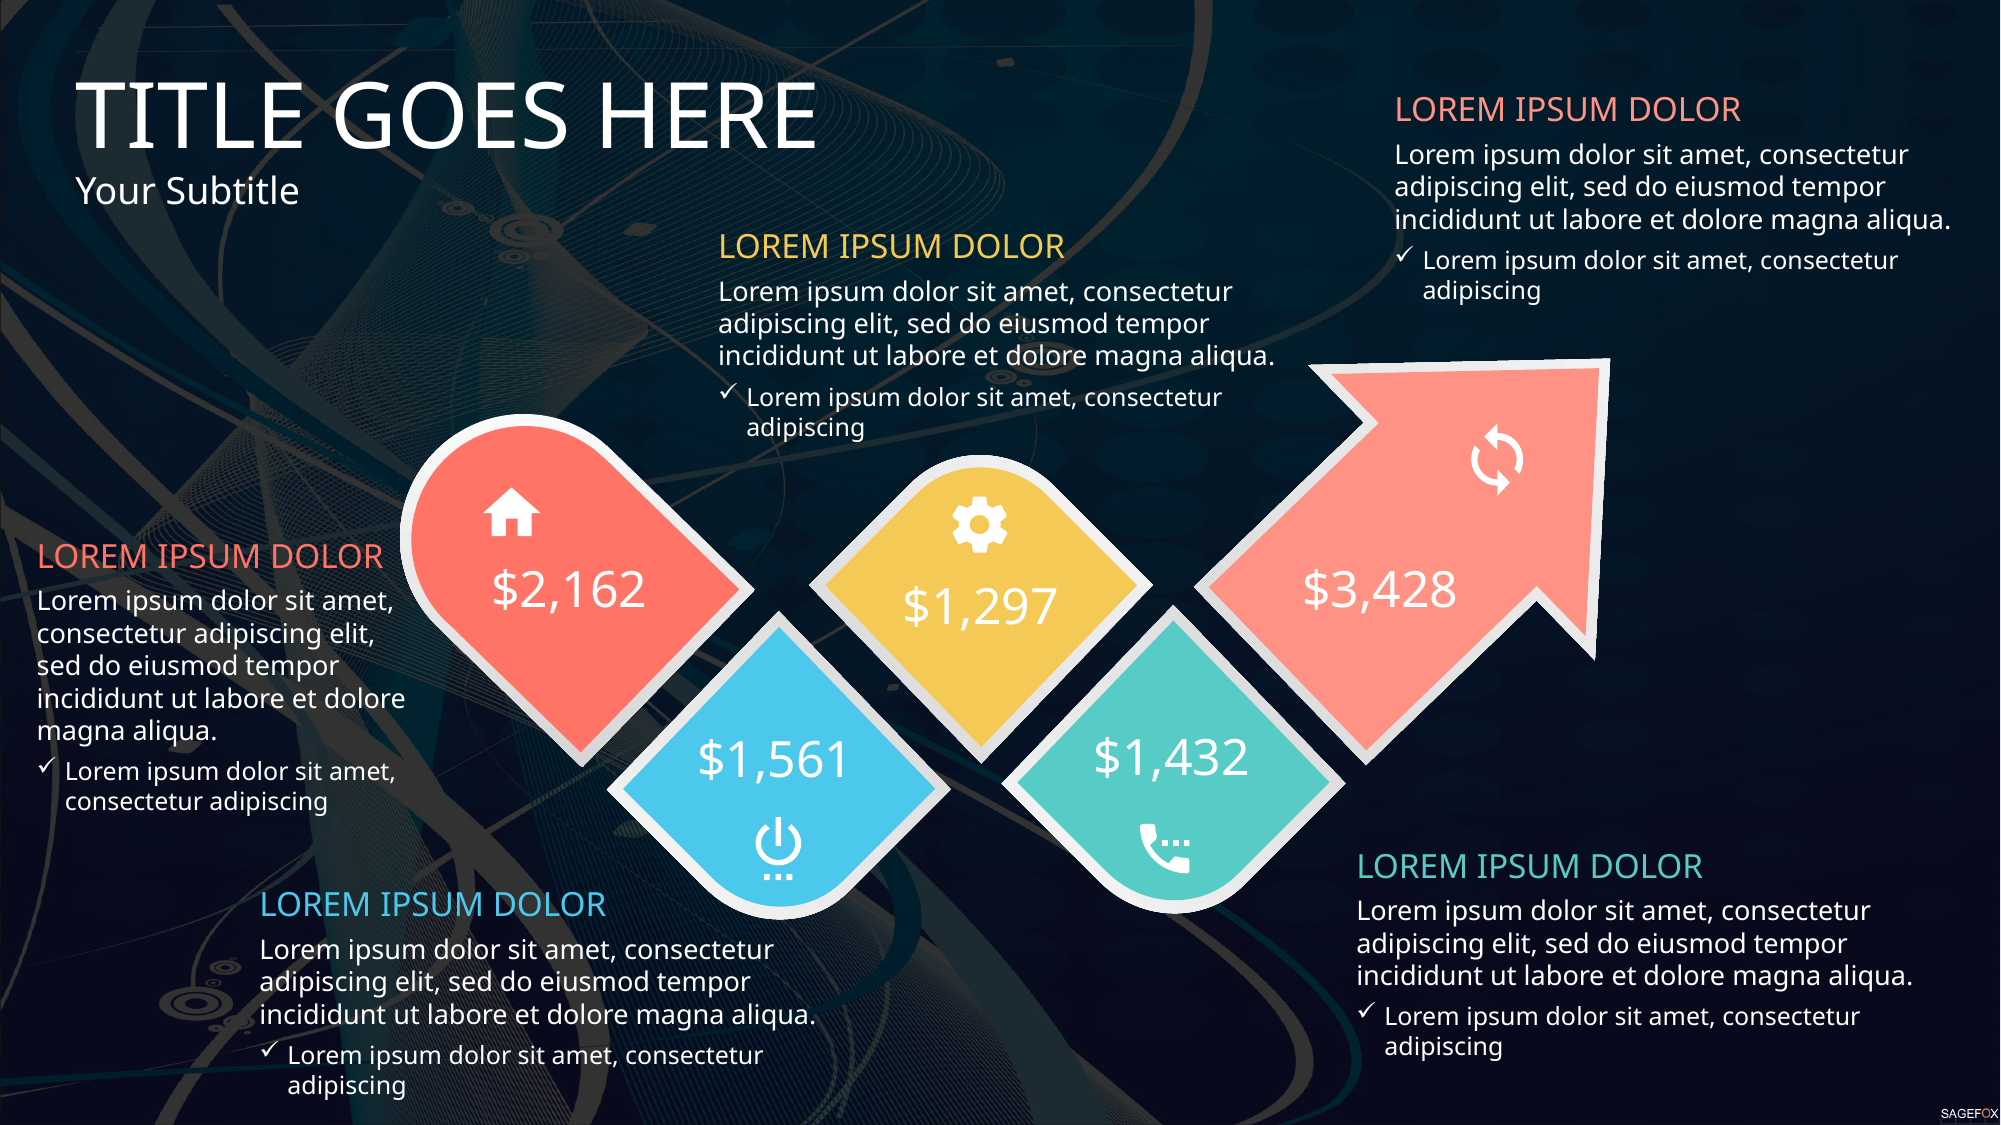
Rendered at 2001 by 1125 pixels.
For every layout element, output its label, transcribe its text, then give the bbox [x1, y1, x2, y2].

picture [0, 0, 2001, 1125]
text_box LOREM IPSUM DOLOR Lorem ipsum dolor sit amet, consectetur adipiscing elit, sed do eiusmod tempor incididunt ut labore et dolore magna aliqua. Lorem ipsum dolor sit amet, consectetur adipiscing [244, 875, 844, 1107]
text_box LOREM IPSUM DOLOR Lorem ipsum dolor sit amet, consectetur adipiscing elit, sed do eiusmod tempor incididunt ut labore et dolore magna aliqua. Lorem ipsum dolor sit amet, consectetur adipiscing [703, 217, 1297, 449]
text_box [399, 413, 755, 768]
text_box LOREM IPSUM DOLOR Lorem ipsum dolor sit amet, consectetur adipiscing elit, sed do eiusmod tempor incididunt ut labore et dolore magna aliqua. Lorem ipsum dolor sit amet, consectetur adipiscing [21, 527, 439, 824]
text_box LOREM IPSUM DOLOR Lorem ipsum dolor sit amet, consectetur adipiscing elit, sed do eiusmod tempor incididunt ut labore et dolore magna aliqua. Lorem ipsum dolor sit amet, consectetur adipiscing [1379, 81, 1975, 312]
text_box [654, 662, 903, 910]
text_box TITLE GOES HERE Your Subtitle [60, 49, 1036, 220]
text_box LOREM IPSUM DOLOR Lorem ipsum dolor sit amet, consectetur adipiscing elit, sed do eiusmod tempor incididunt ut labore et dolore magna aliqua. Lorem ipsum dolor sit amet, consectetur adipiscing [1341, 837, 1936, 1069]
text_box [857, 464, 1105, 713]
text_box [1049, 656, 1298, 904]
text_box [1216, 312, 1676, 725]
